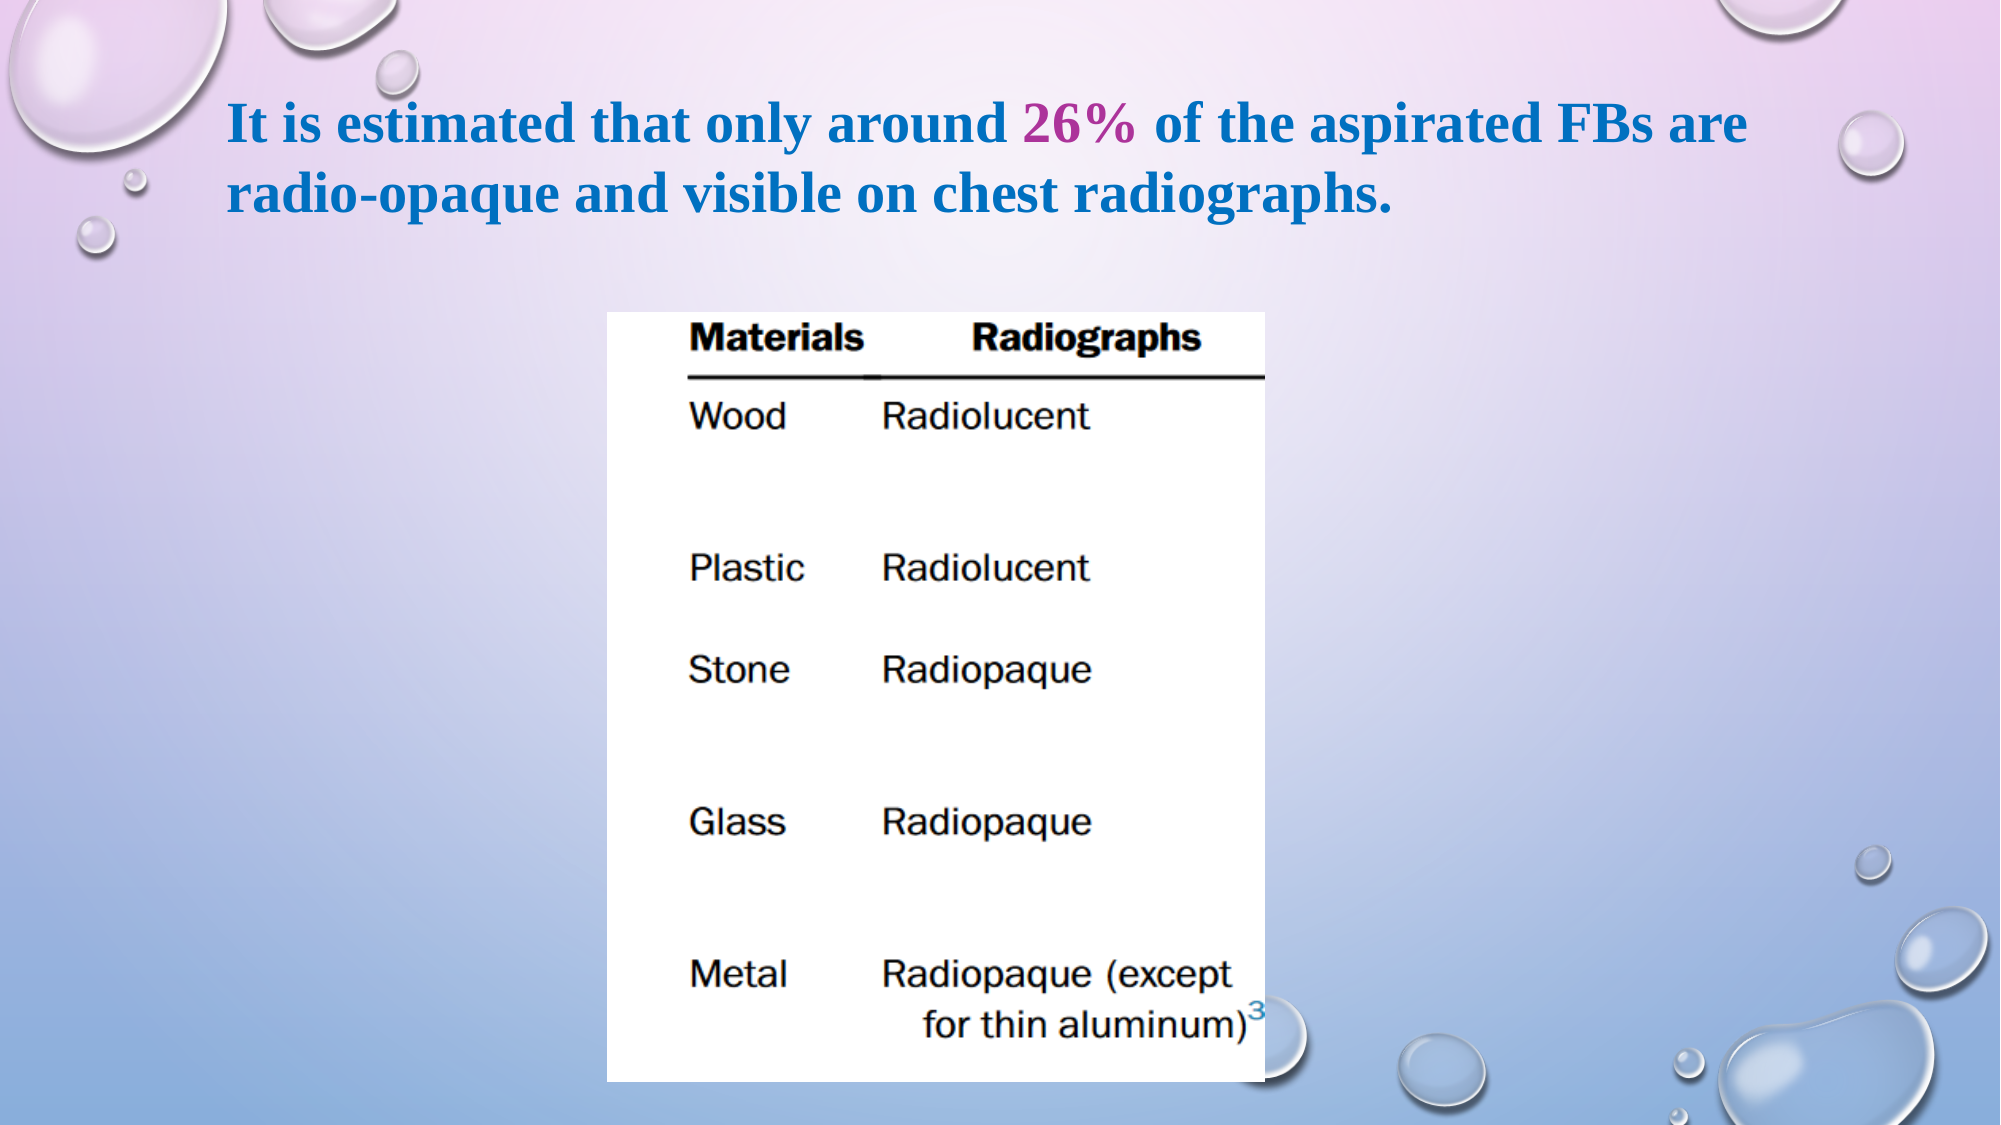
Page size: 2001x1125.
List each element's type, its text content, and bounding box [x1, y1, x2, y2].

text_box It is estimated that only around 26% of the aspirated FBs are radio-opaque and visible on chest radiographs. [211, 76, 1785, 232]
picture [0, 0, 2000, 1125]
